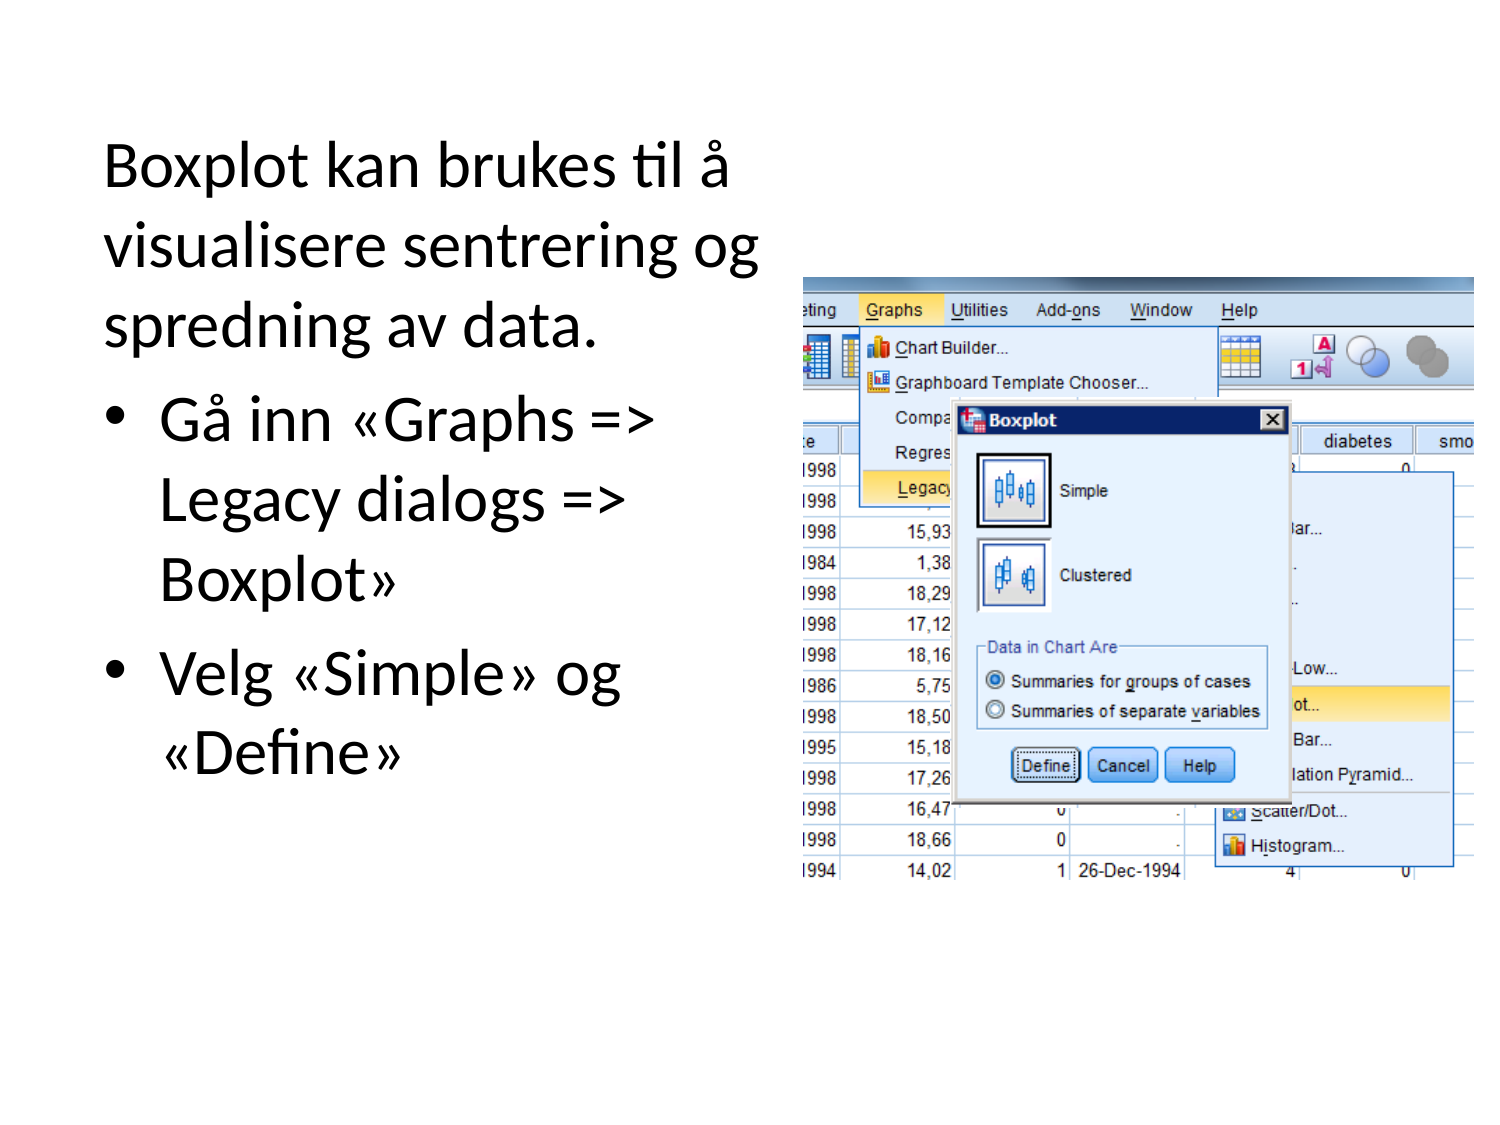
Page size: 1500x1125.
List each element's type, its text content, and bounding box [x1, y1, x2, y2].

picture [803, 276, 1474, 881]
list Boxplot kan brukes til å visualisere sentrering og spredning av data. Gå inn «Graphs => Legacy dialogs => Boxplot» Velg «Simple» og «Define» [88, 113, 821, 927]
